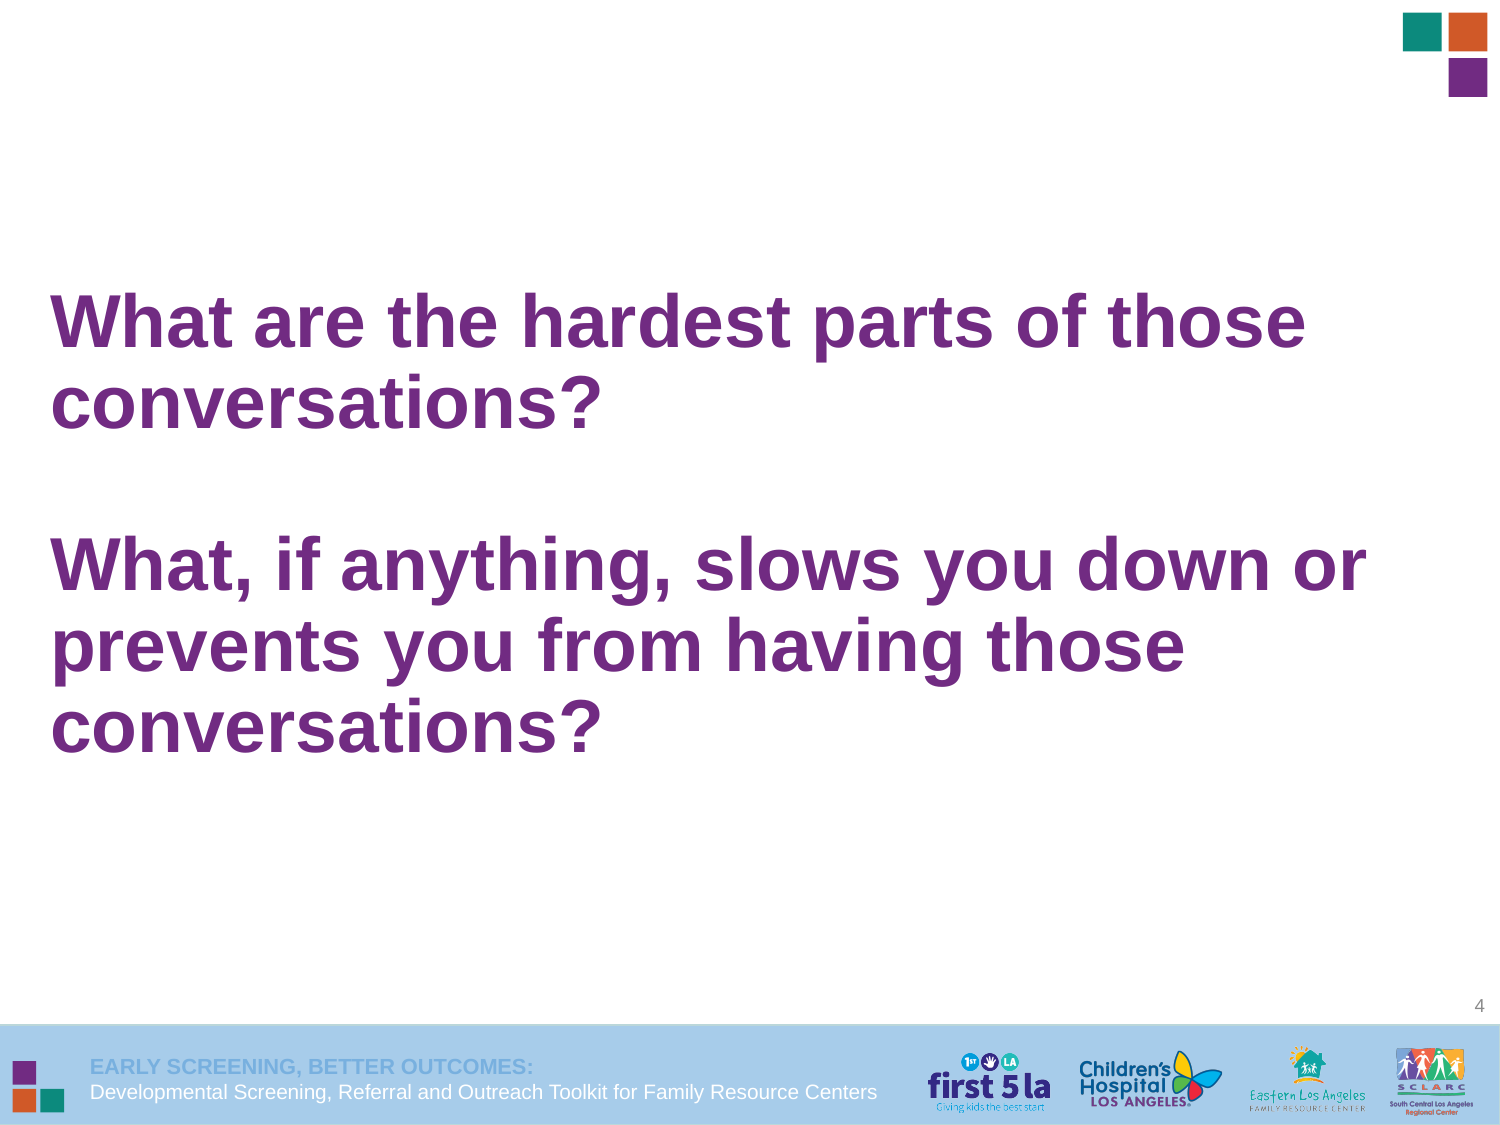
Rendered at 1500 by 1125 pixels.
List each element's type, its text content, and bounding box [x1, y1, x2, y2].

title What are the hardest parts of those conversations? What, if anything, slows you down or prevents you from having those conversations? [50, 275, 1400, 750]
picture [1390, 1048, 1473, 1117]
slide_number 4 [1162, 975, 1500, 1035]
picture [1245, 1041, 1371, 1118]
picture [920, 1046, 1058, 1123]
picture [1078, 1049, 1224, 1108]
